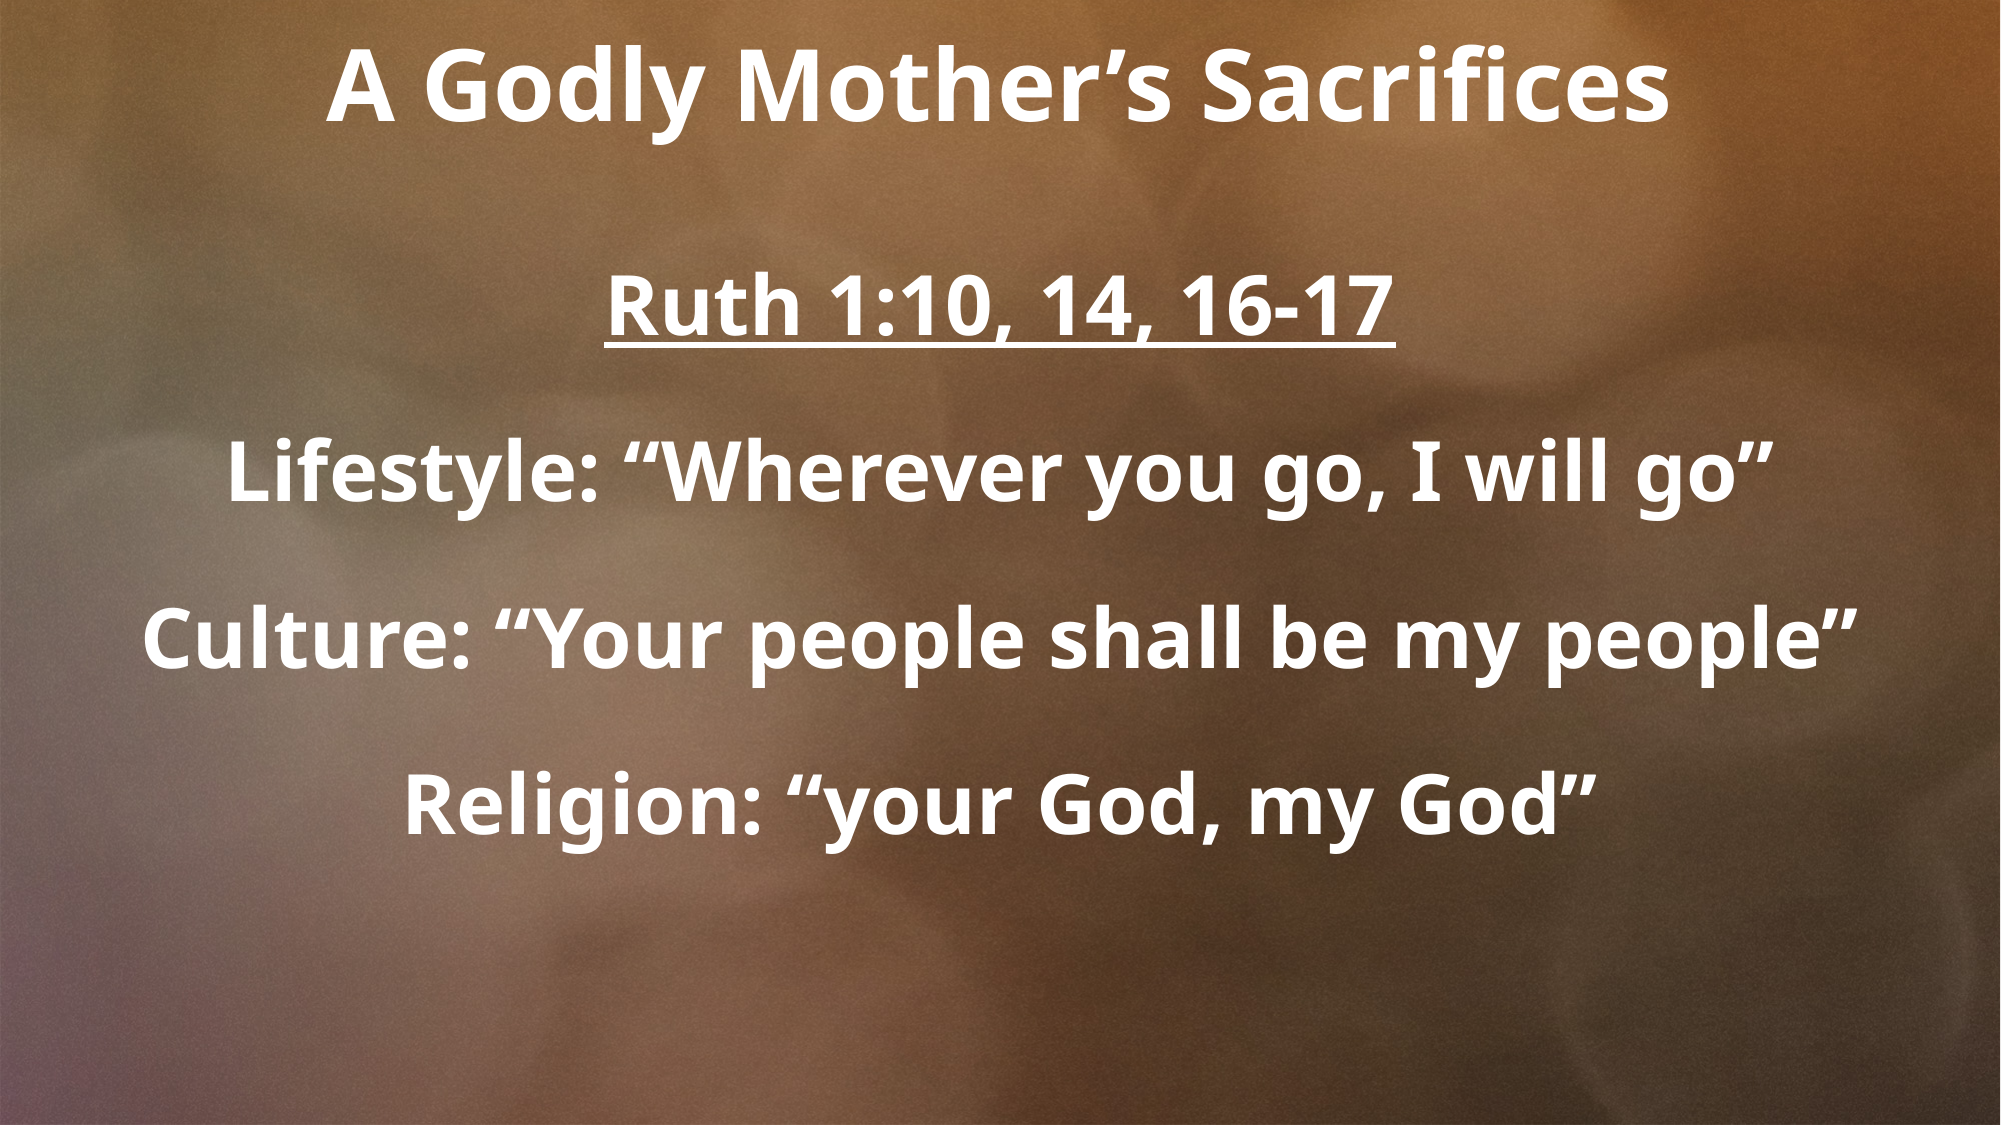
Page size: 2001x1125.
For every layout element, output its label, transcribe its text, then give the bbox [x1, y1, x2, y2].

picture [0, 0, 2001, 1125]
list A Godly Mother’s Sacrifices [107, 0, 1893, 163]
list Ruth 1:10, 14, 16-17 Lifestyle: “Wherever you go, I will go” Culture: “Your people shall be my people” Religion: “your God, my God” [107, 194, 1893, 931]
